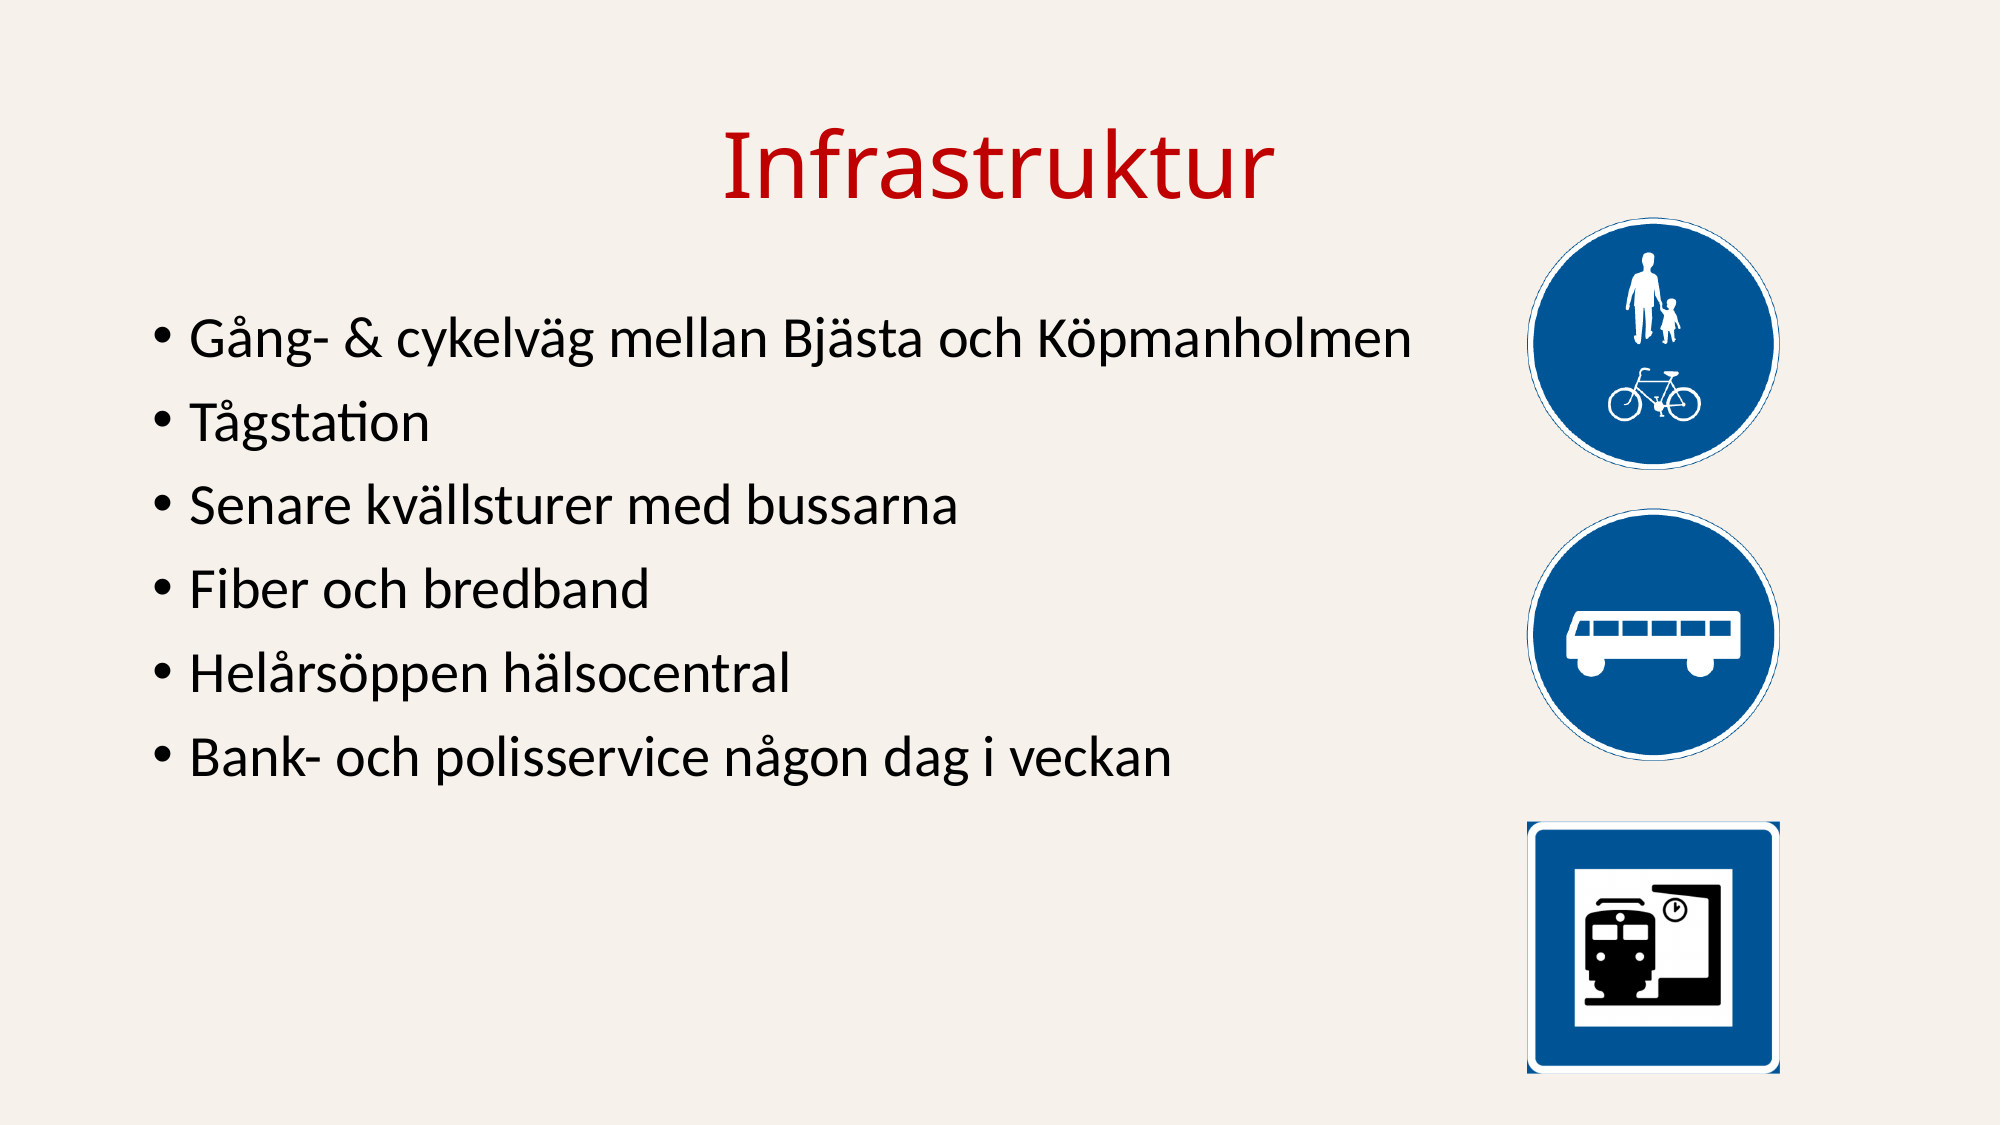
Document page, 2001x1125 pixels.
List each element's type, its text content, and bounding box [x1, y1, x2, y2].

title Infrastruktur [137, 59, 1863, 278]
picture [1526, 508, 1780, 761]
picture [1526, 217, 1780, 470]
picture [1527, 821, 1780, 1074]
list Gång- & cykelväg mellan Bjästa och Köpmanholmen Tågstation Senare kvällsturer med bussarna Fiber och bredband Helårsöppen hälsocentral Bank- och polisservice någon dag i veckan [137, 299, 1863, 1014]
